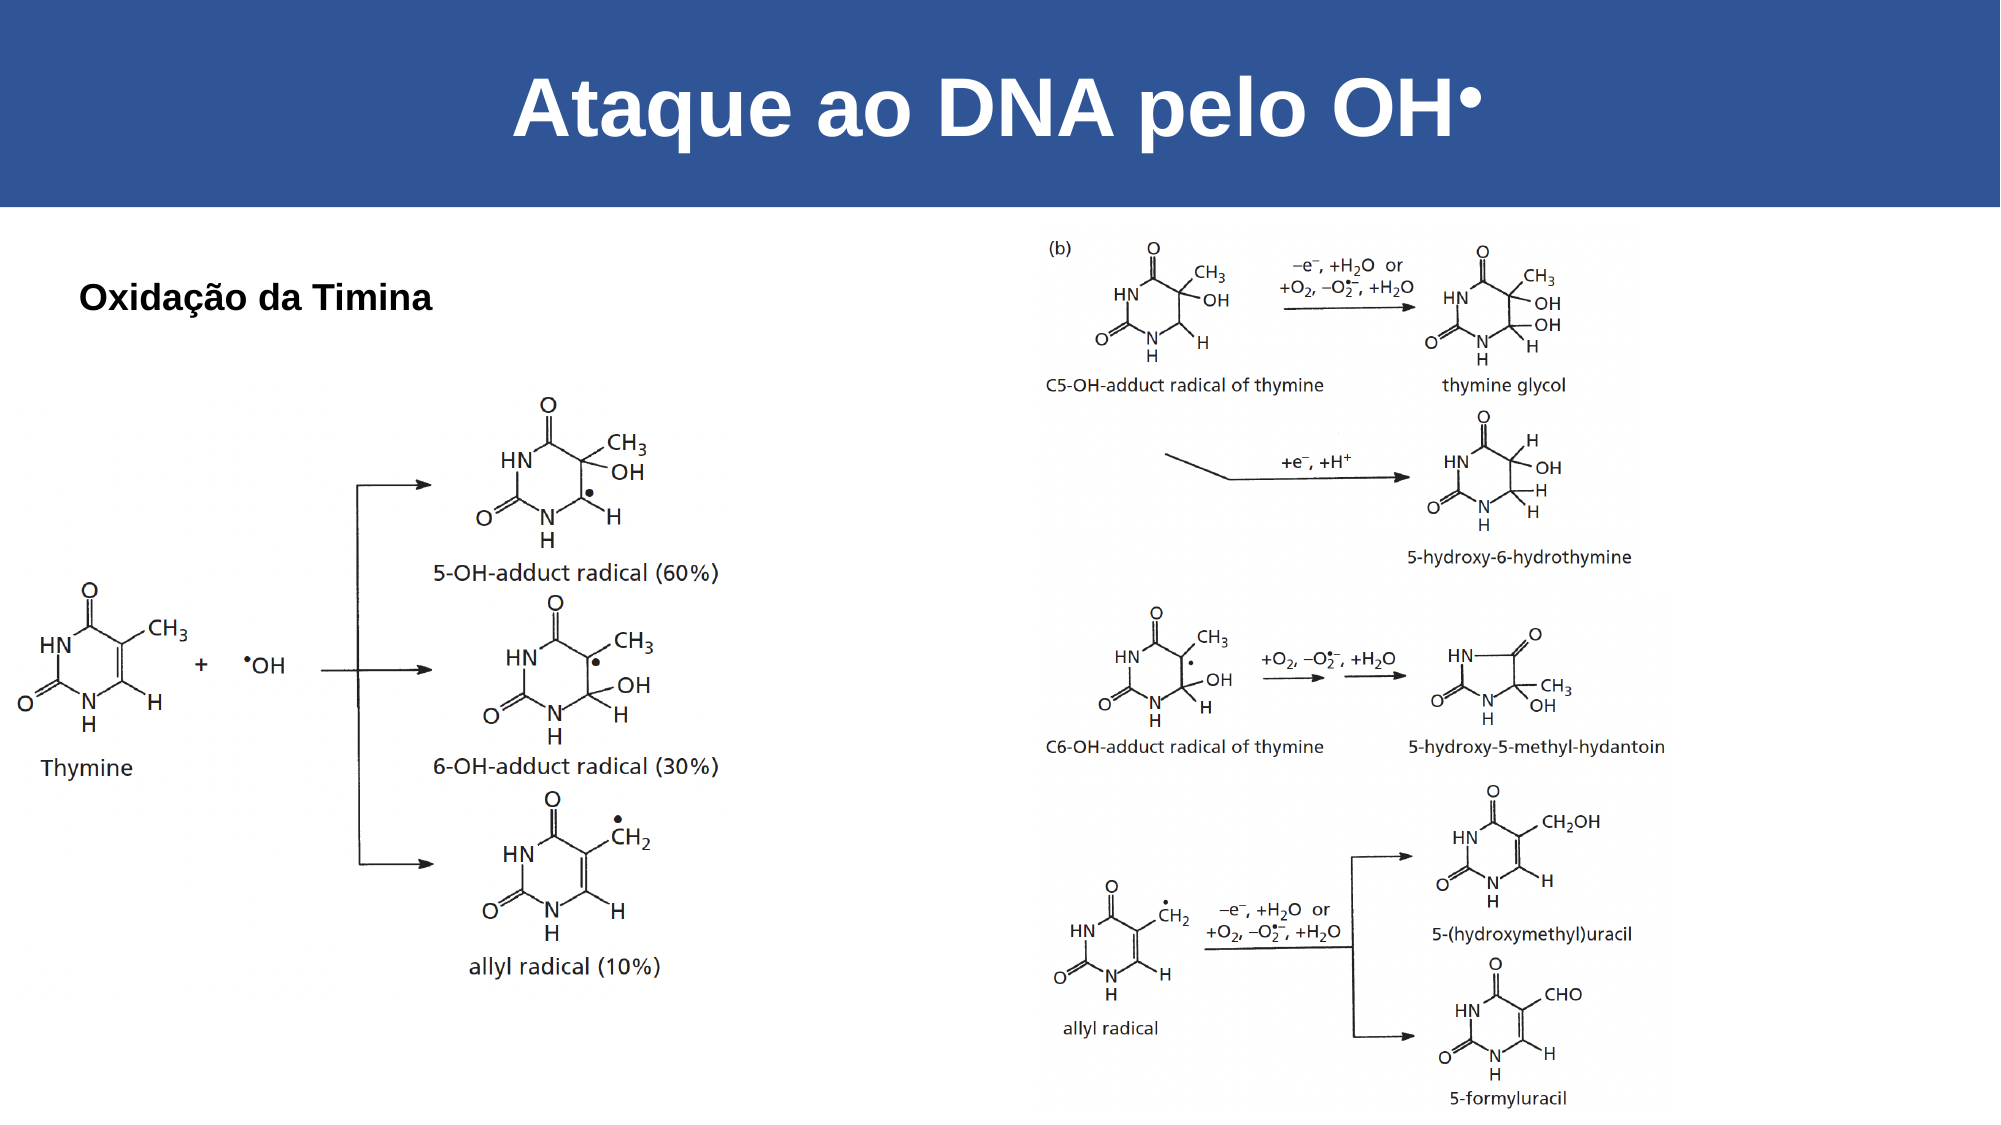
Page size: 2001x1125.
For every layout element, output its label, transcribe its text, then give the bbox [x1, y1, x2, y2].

picture [1034, 221, 1672, 1113]
text_box Ataque ao DNA pelo OH● [0, 0, 2000, 208]
picture [0, 384, 737, 1015]
text_box Oxidação da Timina [13, 265, 499, 326]
